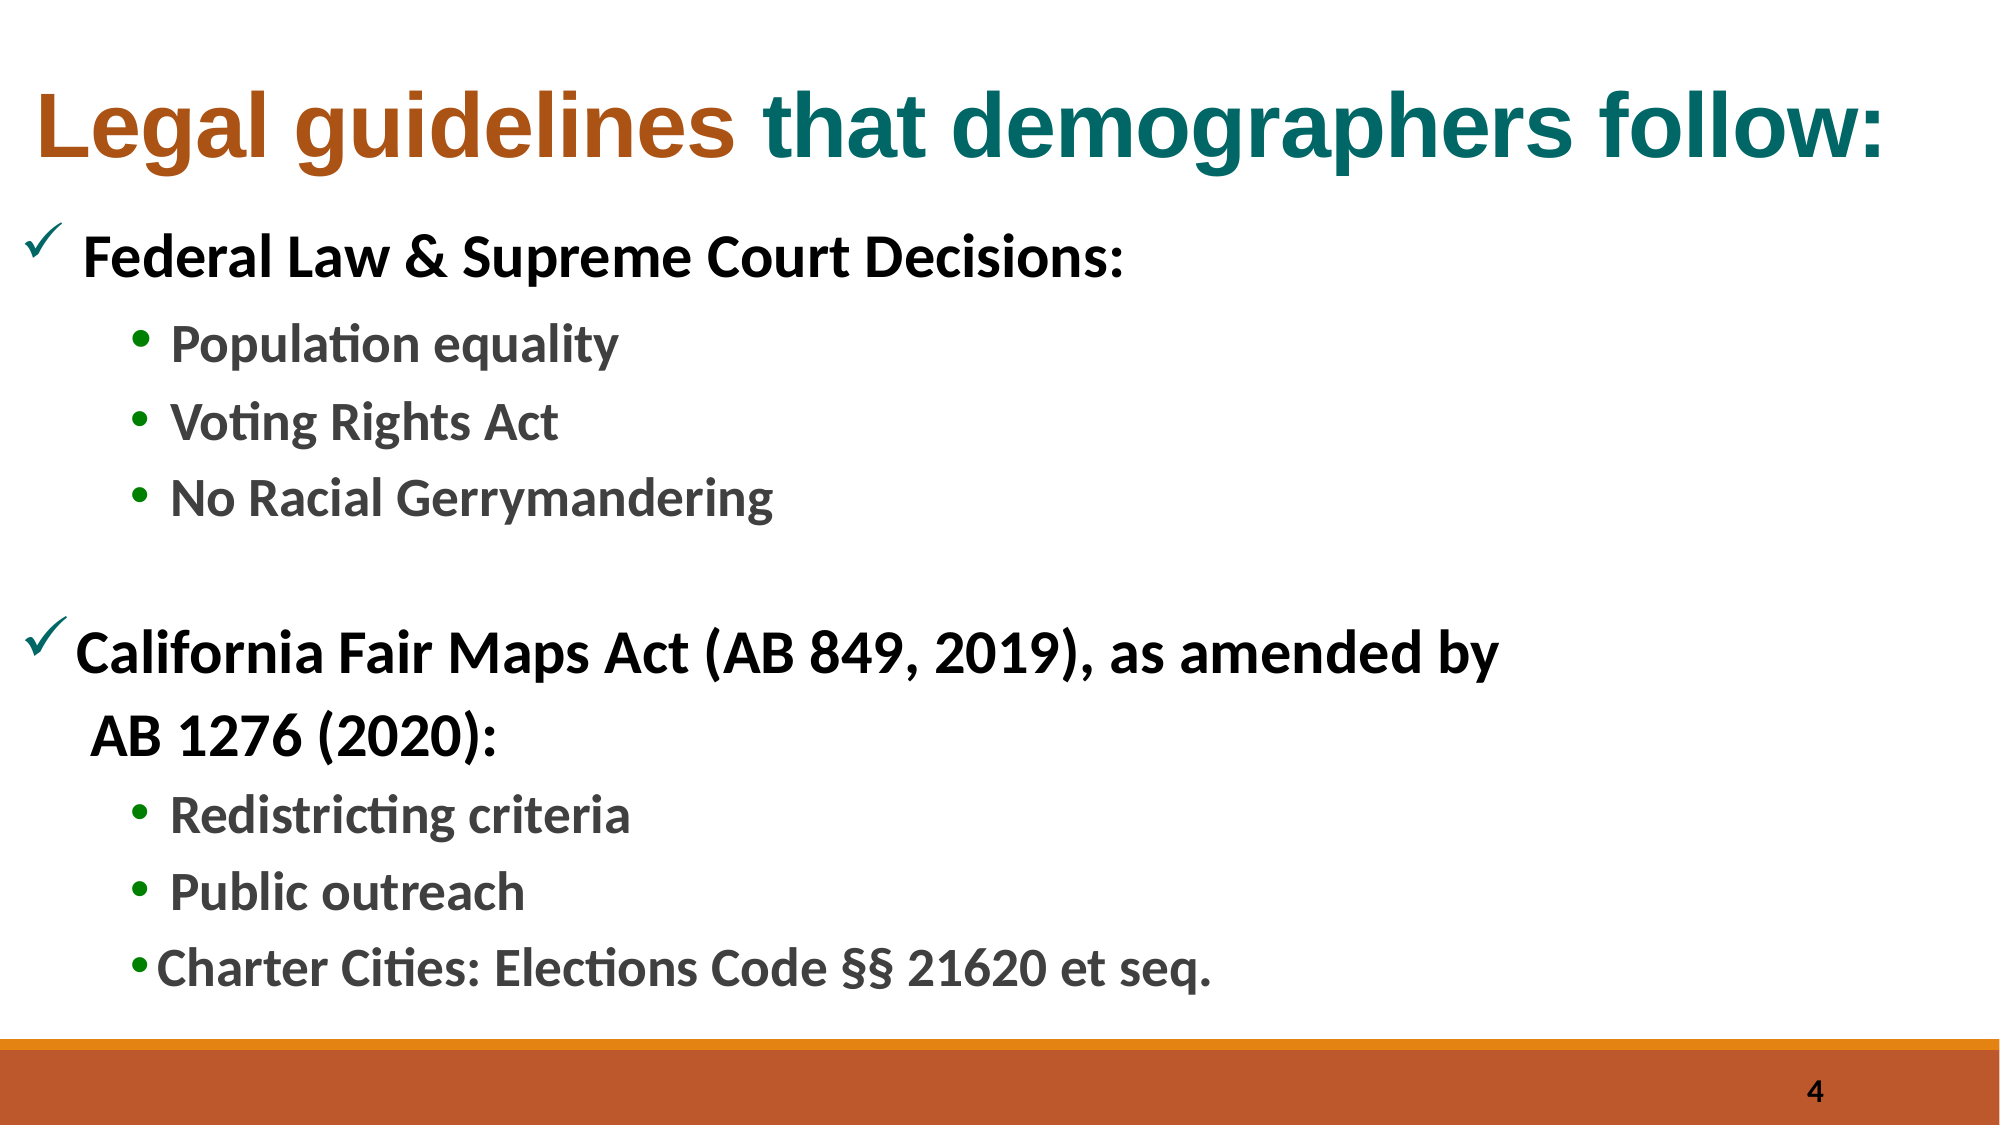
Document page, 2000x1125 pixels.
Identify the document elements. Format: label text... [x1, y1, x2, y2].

title Legal guidelines that demographers follow: [20, 9, 1975, 184]
list Federal Law & Supreme Court Decisions: Population equality Voting Rights Act No Racial Gerrymandering California Fair Maps Act (AB 849, 2019), as amended by AB 1276 (2020): Redistricting criteria Public outreach Charter Cities: Elections Code §§ 21620 et seq. [20, 200, 1975, 1010]
slide_number 4 [1623, 1059, 1839, 1120]
